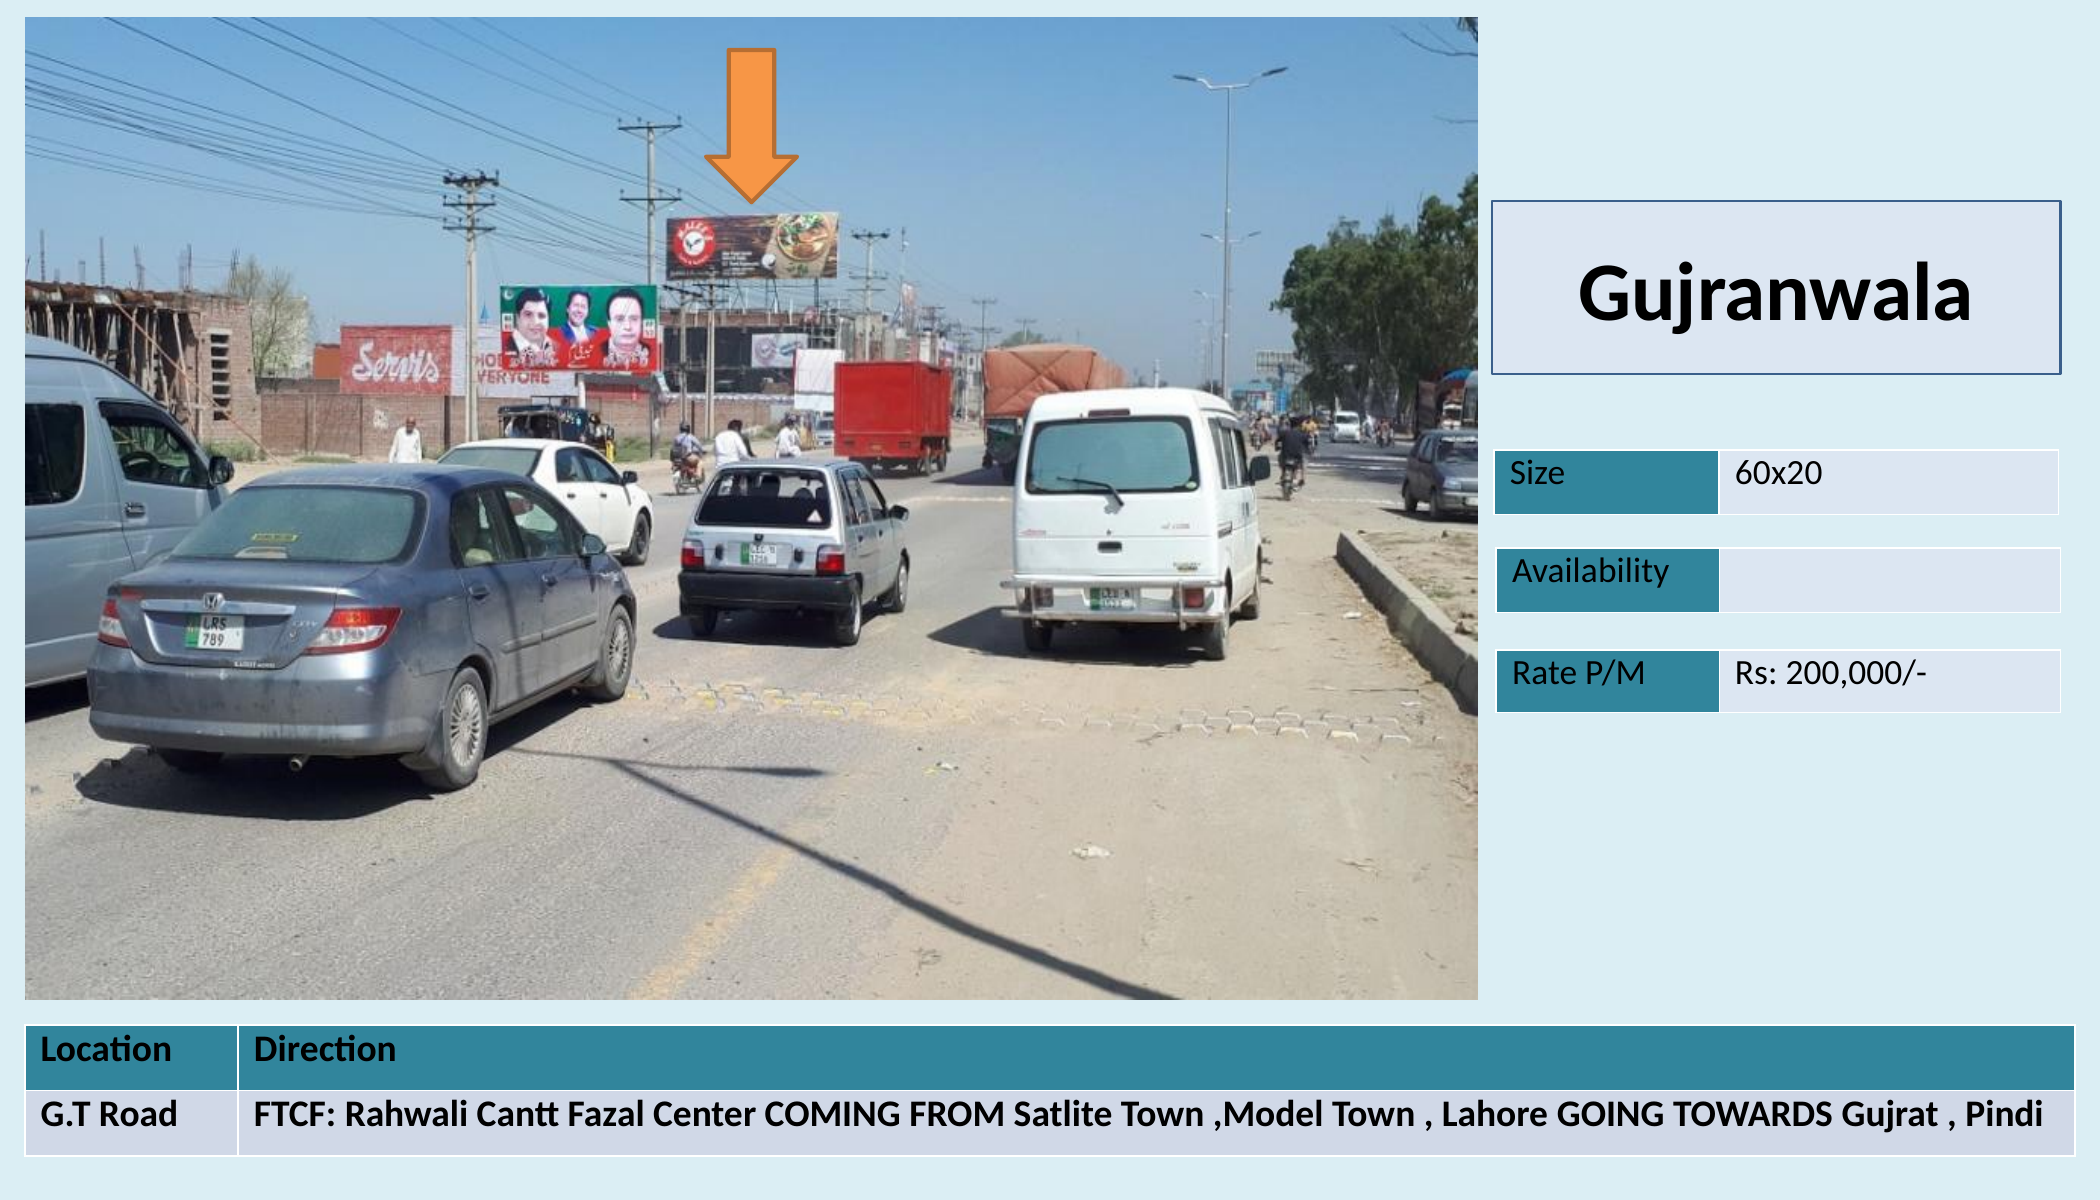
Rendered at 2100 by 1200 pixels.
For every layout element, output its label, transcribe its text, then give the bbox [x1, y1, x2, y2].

table_header Rate P/M [1497, 651, 1719, 712]
table_header 60x20 [1720, 451, 2058, 514]
picture [25, 17, 1478, 1001]
table_header Size [1495, 451, 1718, 514]
table_header Direction [239, 1026, 2074, 1090]
text_box Gujranwala [1490, 199, 2063, 376]
table_header Location [26, 1026, 237, 1090]
table_header [1720, 549, 2060, 612]
table_cell FTCF: Rahwali Cantt Fazal Center COMING FROM Satlite Town ,Model Town , Lahore GOING TOWARDS Gujrat , Pindi [239, 1091, 2074, 1155]
table_header Rs: 200,000/- [1720, 651, 2060, 712]
table_cell G.T Road [26, 1091, 237, 1155]
table_header Availability [1497, 549, 1719, 612]
